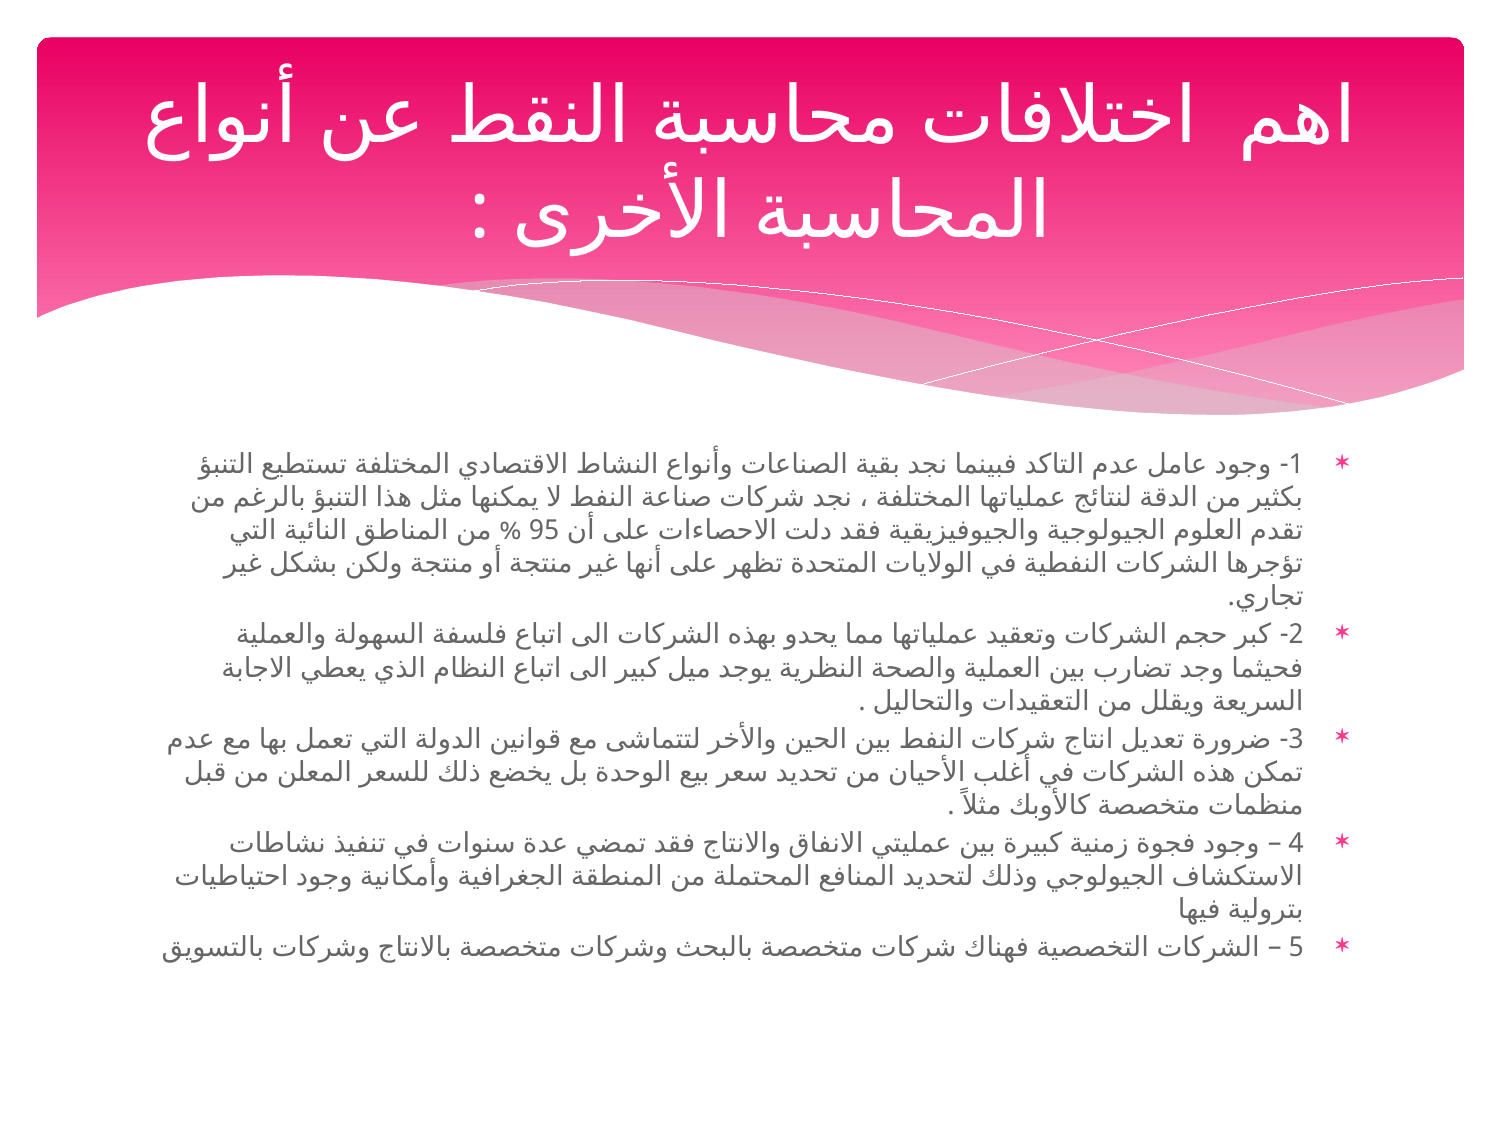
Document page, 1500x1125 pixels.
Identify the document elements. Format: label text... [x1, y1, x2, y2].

list 1- وجود عامل عدم التاكد فبينما نجد بقية الصناعات وأنواع النشاط الاقتصادي المختلفة تستطيع التنبؤ بكثير من الدقة لنتائج عملياتها المختلفة ، نجد شركات صناعة النفط لا يمكنها مثل هذا التنبؤ بالرغم من تقدم العلوم الجيولوجية والجيوفيزيقية فقد دلت الاحصاءات على أن 95 % من المناطق النائية التي تؤجرها الشركات النفطية في الولايات المتحدة تظهر على أنها غير منتجة أو منتجة ولكن بشكل غير تجاري. 2- كبر حجم الشركات وتعقيد عملياتها مما يحدو بهذه الشركات الى اتباع فلسفة السهولة والعملية فحيثما وجد تضارب بين العملية والصحة النظرية يوجد ميل كبير الى اتباع النظام الذي يعطي الاجابة السريعة ويقلل من التعقيدات والتحاليل . 3- ضرورة تعديل انتاج شركات النفط بين الحين والأخر لتتماشى مع قوانين الدولة التي تعمل بها مع عدم تمكن هذه الشركات في أغلب الأحيان من تحديد سعر بيع الوحدة بل يخضع ذلك للسعر المعلن من قبل منظمات متخصصة كالأوبك مثلاً . 4 – وجود فجوة زمنية كبيرة بين عمليتي الانفاق والانتاج فقد تمضي عدة سنوات في تنفيذ نشاطات الاستكشاف الجيولوجي وذلك لتحديد المنافع المحتملة من المنطقة الجغرافية وأمكانية وجود احتياطيات بترولية فيها 5 – الشركات التخصصية فهناك شركات متخصصة بالبحث وشركات متخصصة بالانتاج وشركات بالتسويق [143, 438, 1359, 1005]
title اهم اختلافات محاسبة النقط عن أنواع المحاسبة الأخرى : [75, 55, 1425, 261]
